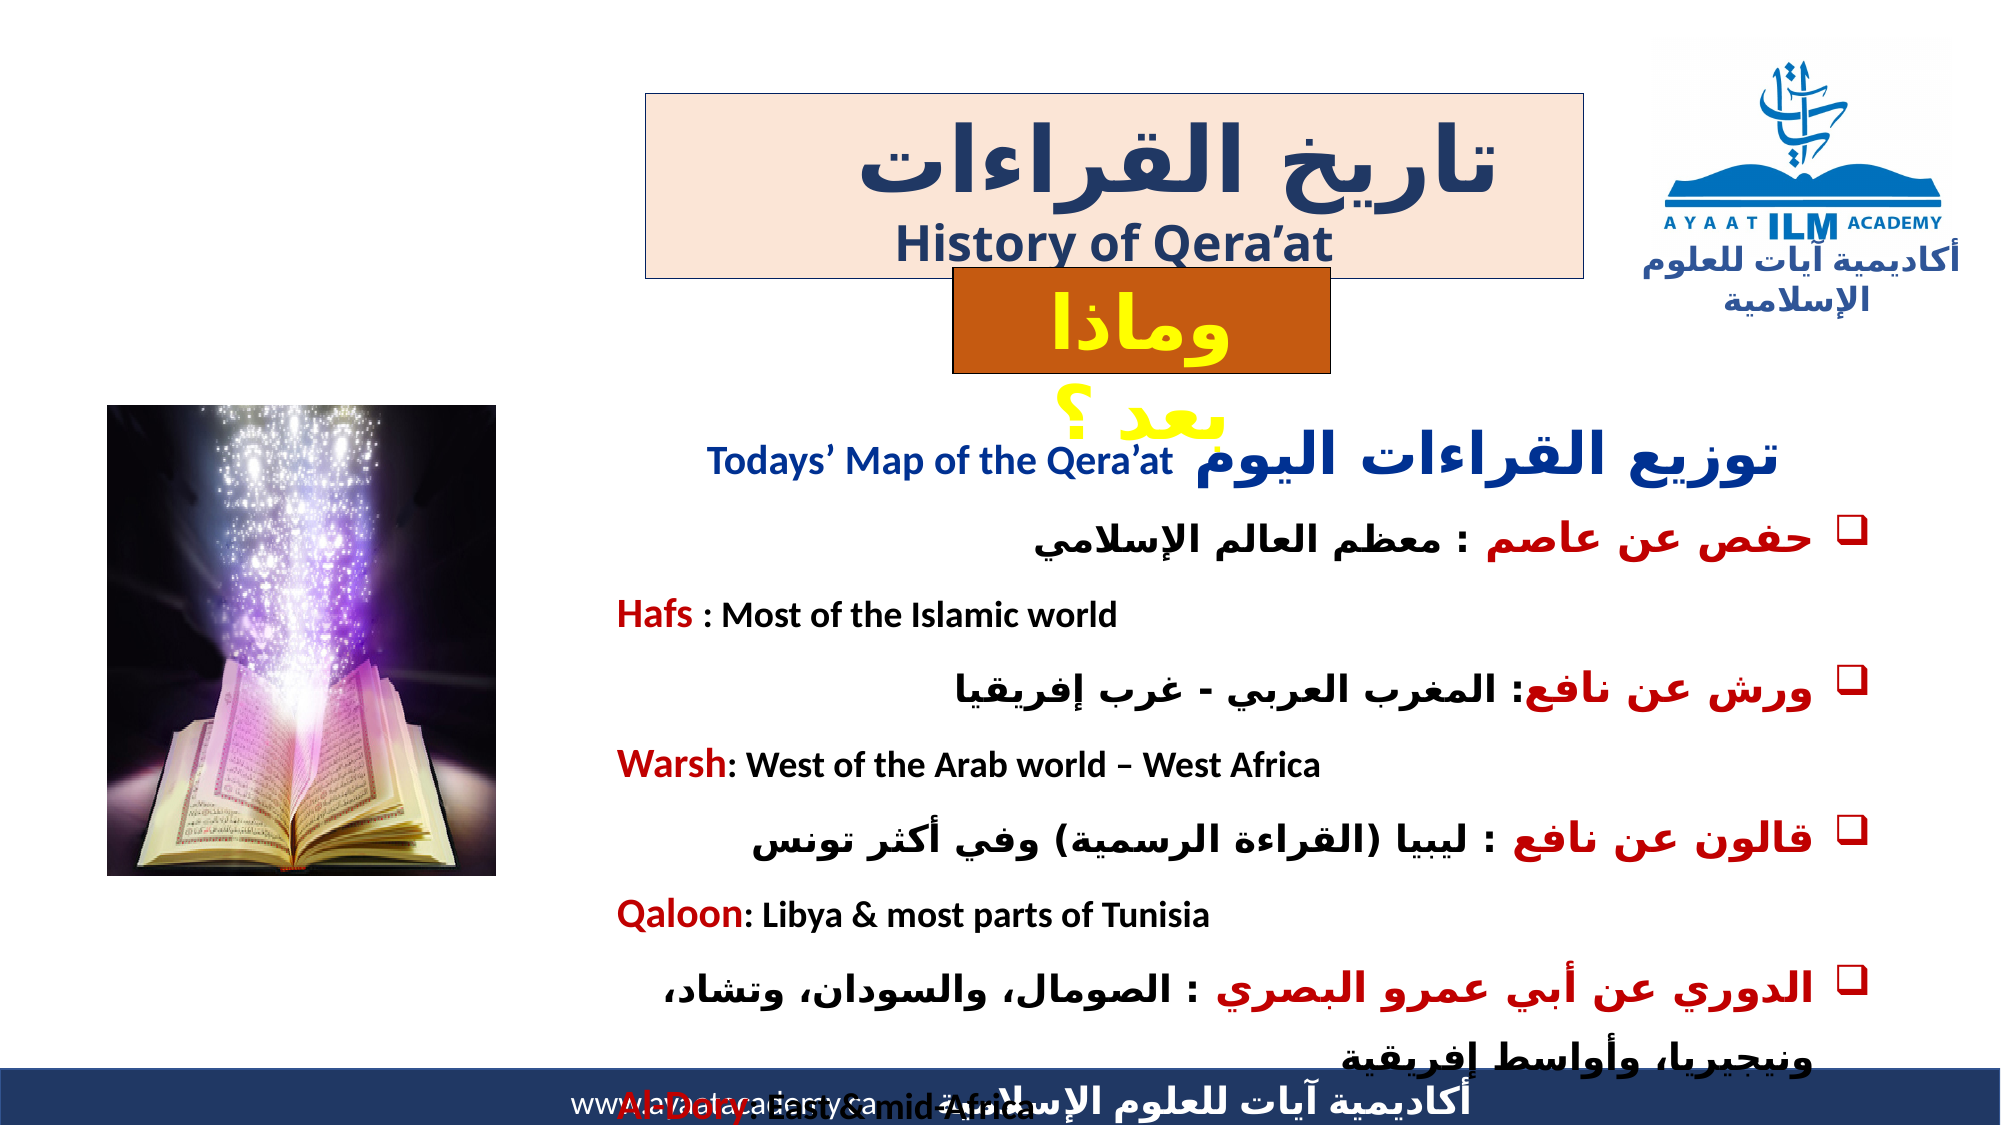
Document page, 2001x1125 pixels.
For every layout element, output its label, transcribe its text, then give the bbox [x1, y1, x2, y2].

picture [107, 405, 496, 876]
text_box وماذا بعد ؟ [952, 267, 1331, 373]
text_box تاريخ القراءات History of Qera’at [645, 93, 1584, 279]
text_box توزيع القراءات اليوم Todays’ Map of the Qera’at حفص عن عاصم : معظم العالم الإسلامي Hafs : Most of the Islamic world ورش عن نافع: المغرب العربي - غرب إفريقيا Warsh: West of the Arab world – West Africa قالون عن نافع : ليبيا (القراءة الرسمية) وفي أكثر تونس Qaloon: Libya & most parts of Tunisia الدوري عن أبي عمرو البصري : الصومال، والسودان، وتشاد، ونيجيريا، وأواسط إفريقية Al-Dory: East & mid-Africa [602, 373, 1886, 1125]
picture [1651, 37, 1952, 257]
